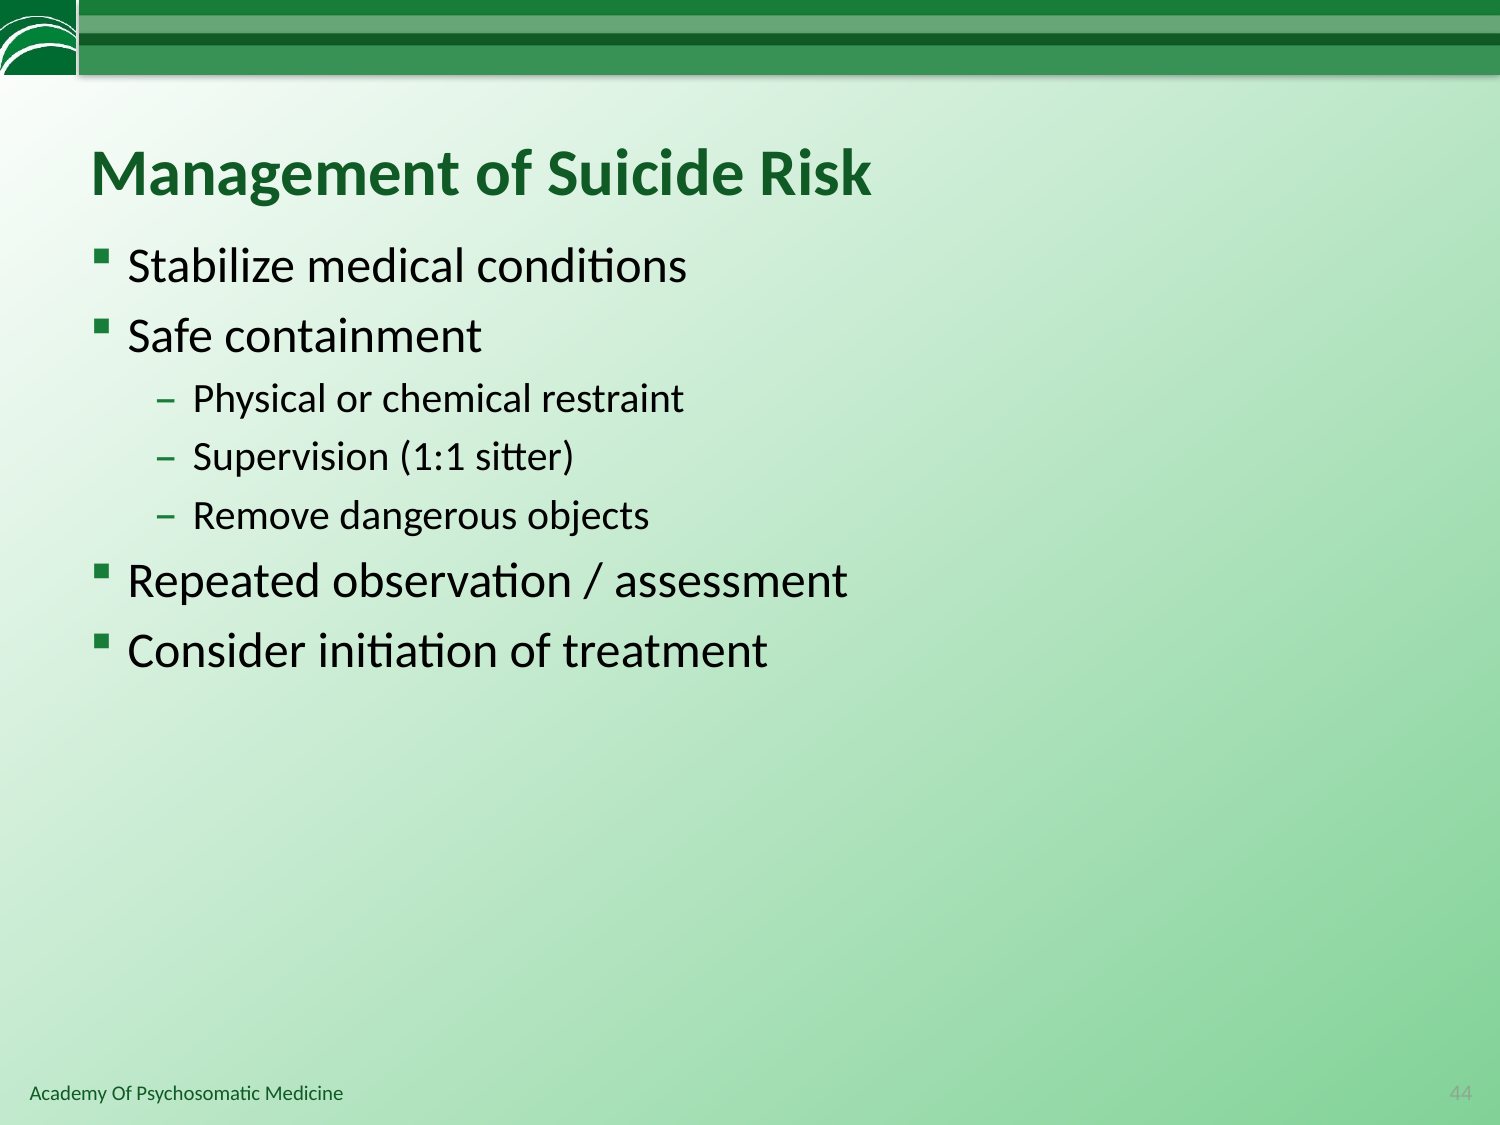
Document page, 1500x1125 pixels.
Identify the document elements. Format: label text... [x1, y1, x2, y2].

title Management of Suicide Risk [75, 75, 1425, 224]
picture [0, 0, 76, 75]
slide_number 44 [1427, 1062, 1488, 1122]
list Stabilize medical conditions Safe containment Physical or chemical restraint Supervision (1:1 sitter) Remove dangerous objects Repeated observation / assessment Consider initiation of treatment [75, 224, 1425, 1005]
